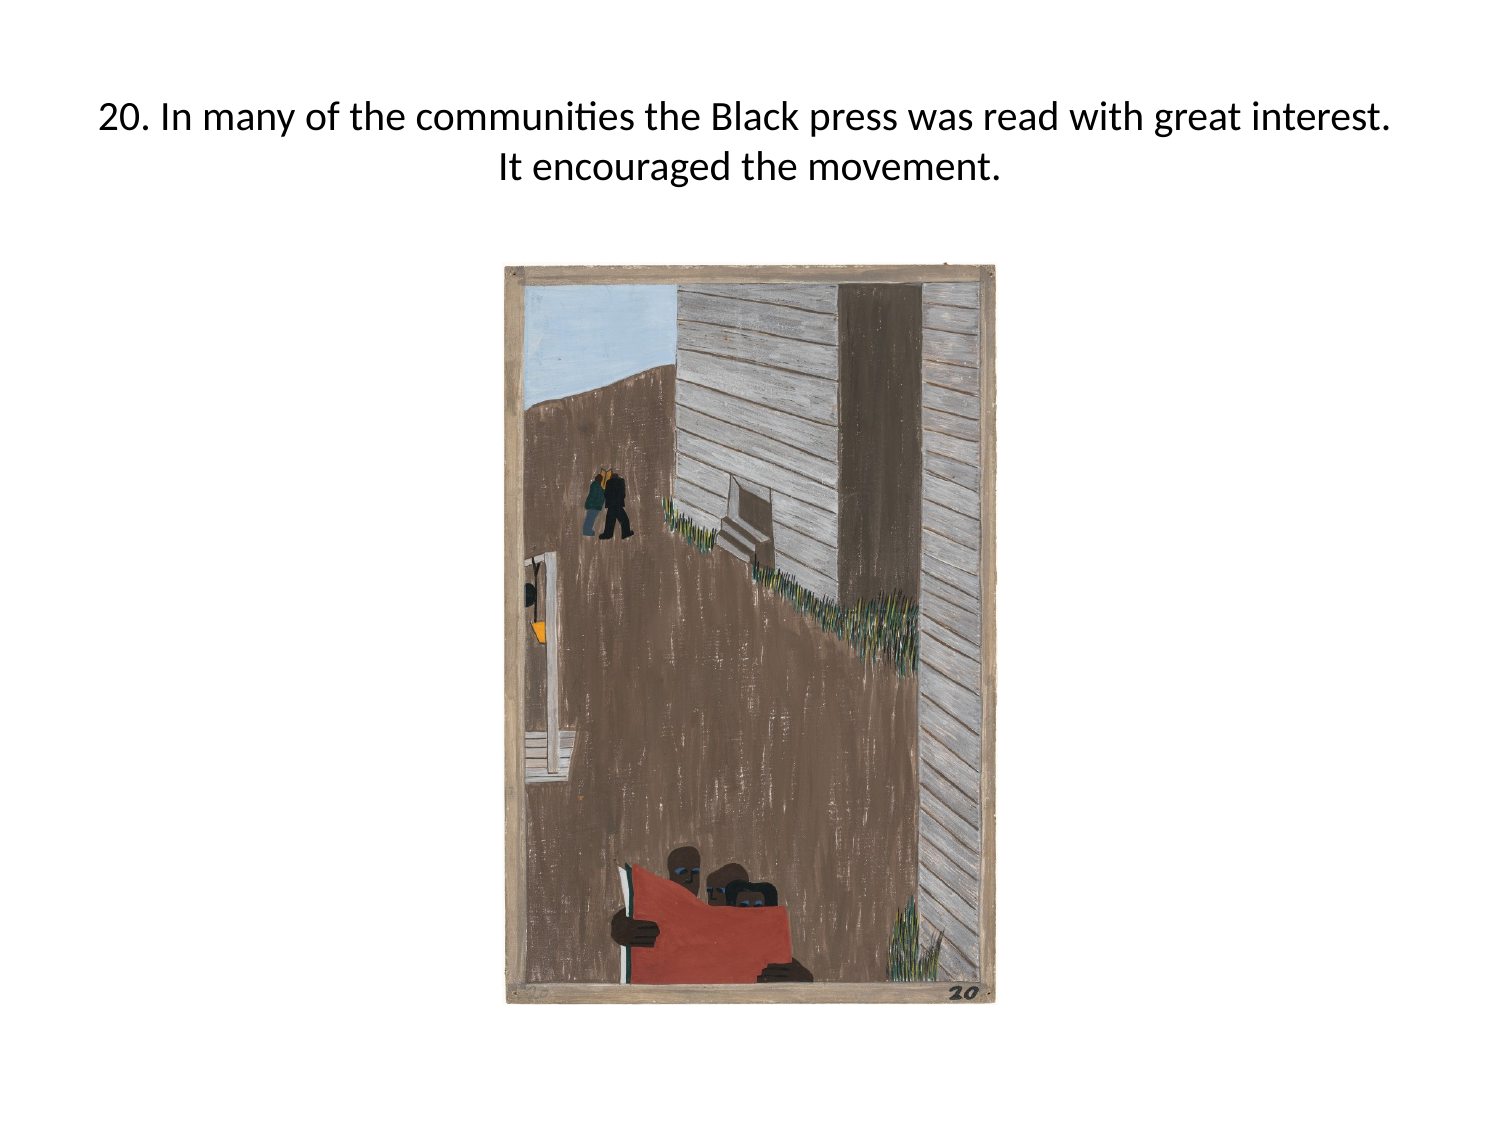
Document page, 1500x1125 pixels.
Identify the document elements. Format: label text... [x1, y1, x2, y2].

title 20. In many of the communities the Black press was read with great interest. It encouraged the movement. [75, 45, 1425, 233]
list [74, 262, 1426, 1006]
